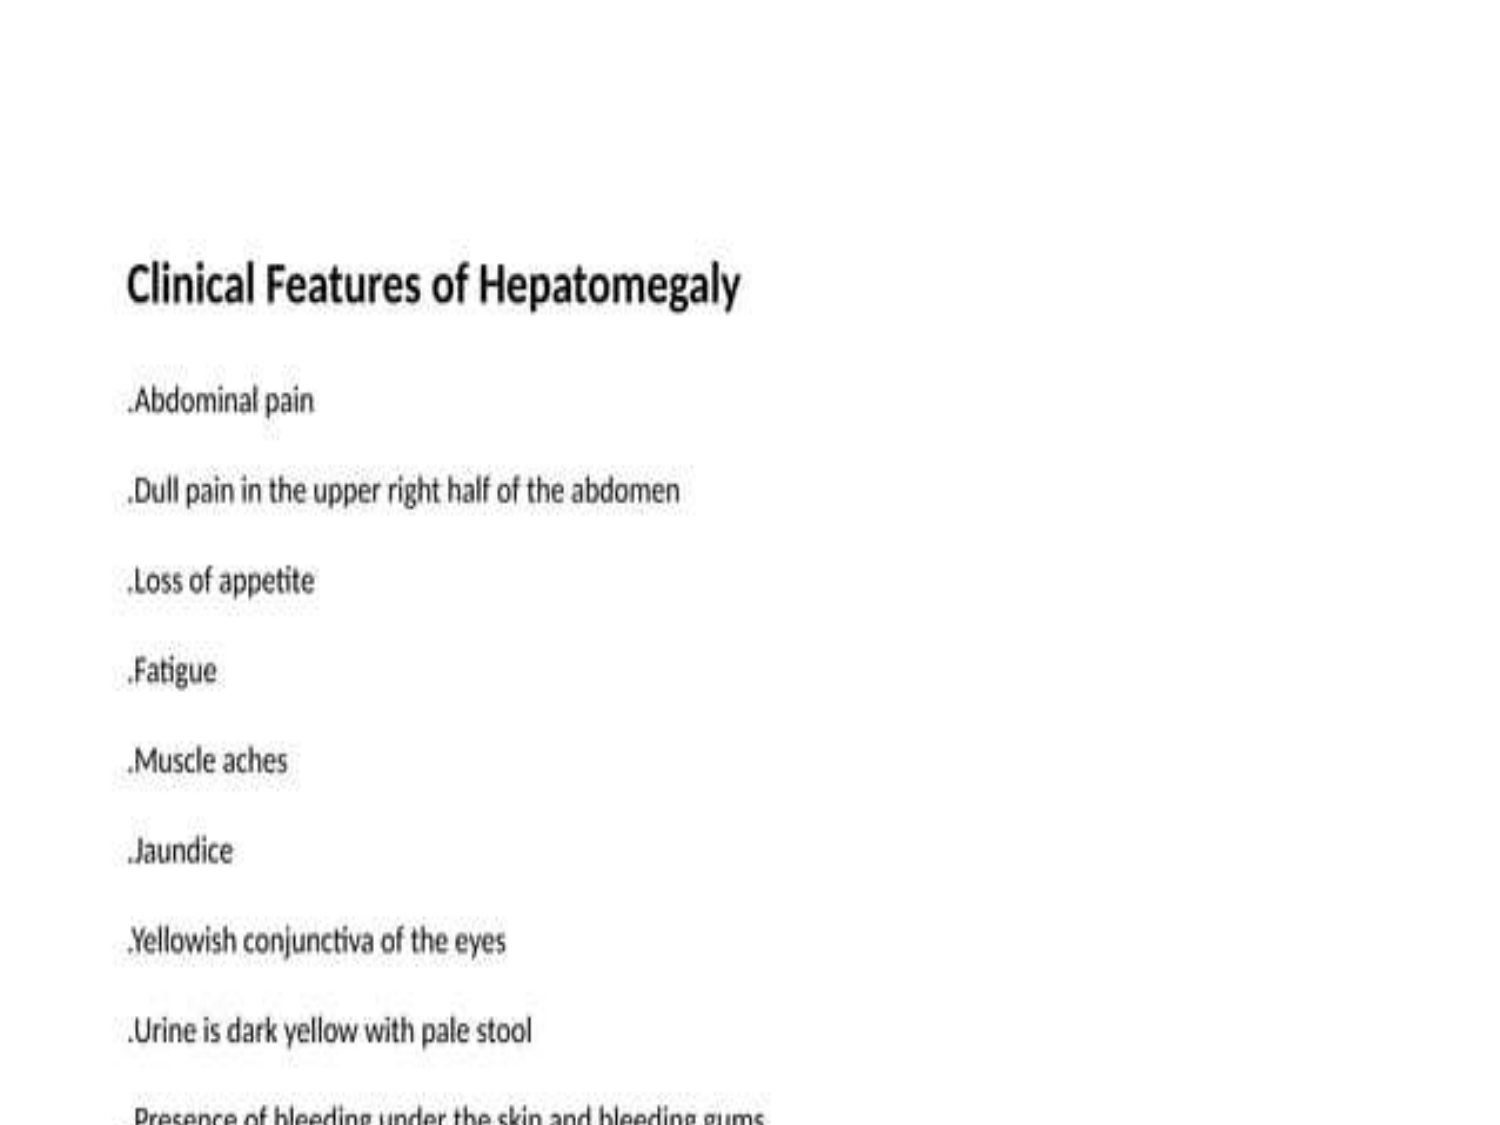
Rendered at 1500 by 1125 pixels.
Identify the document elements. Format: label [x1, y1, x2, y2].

picture [0, 139, 1500, 1125]
